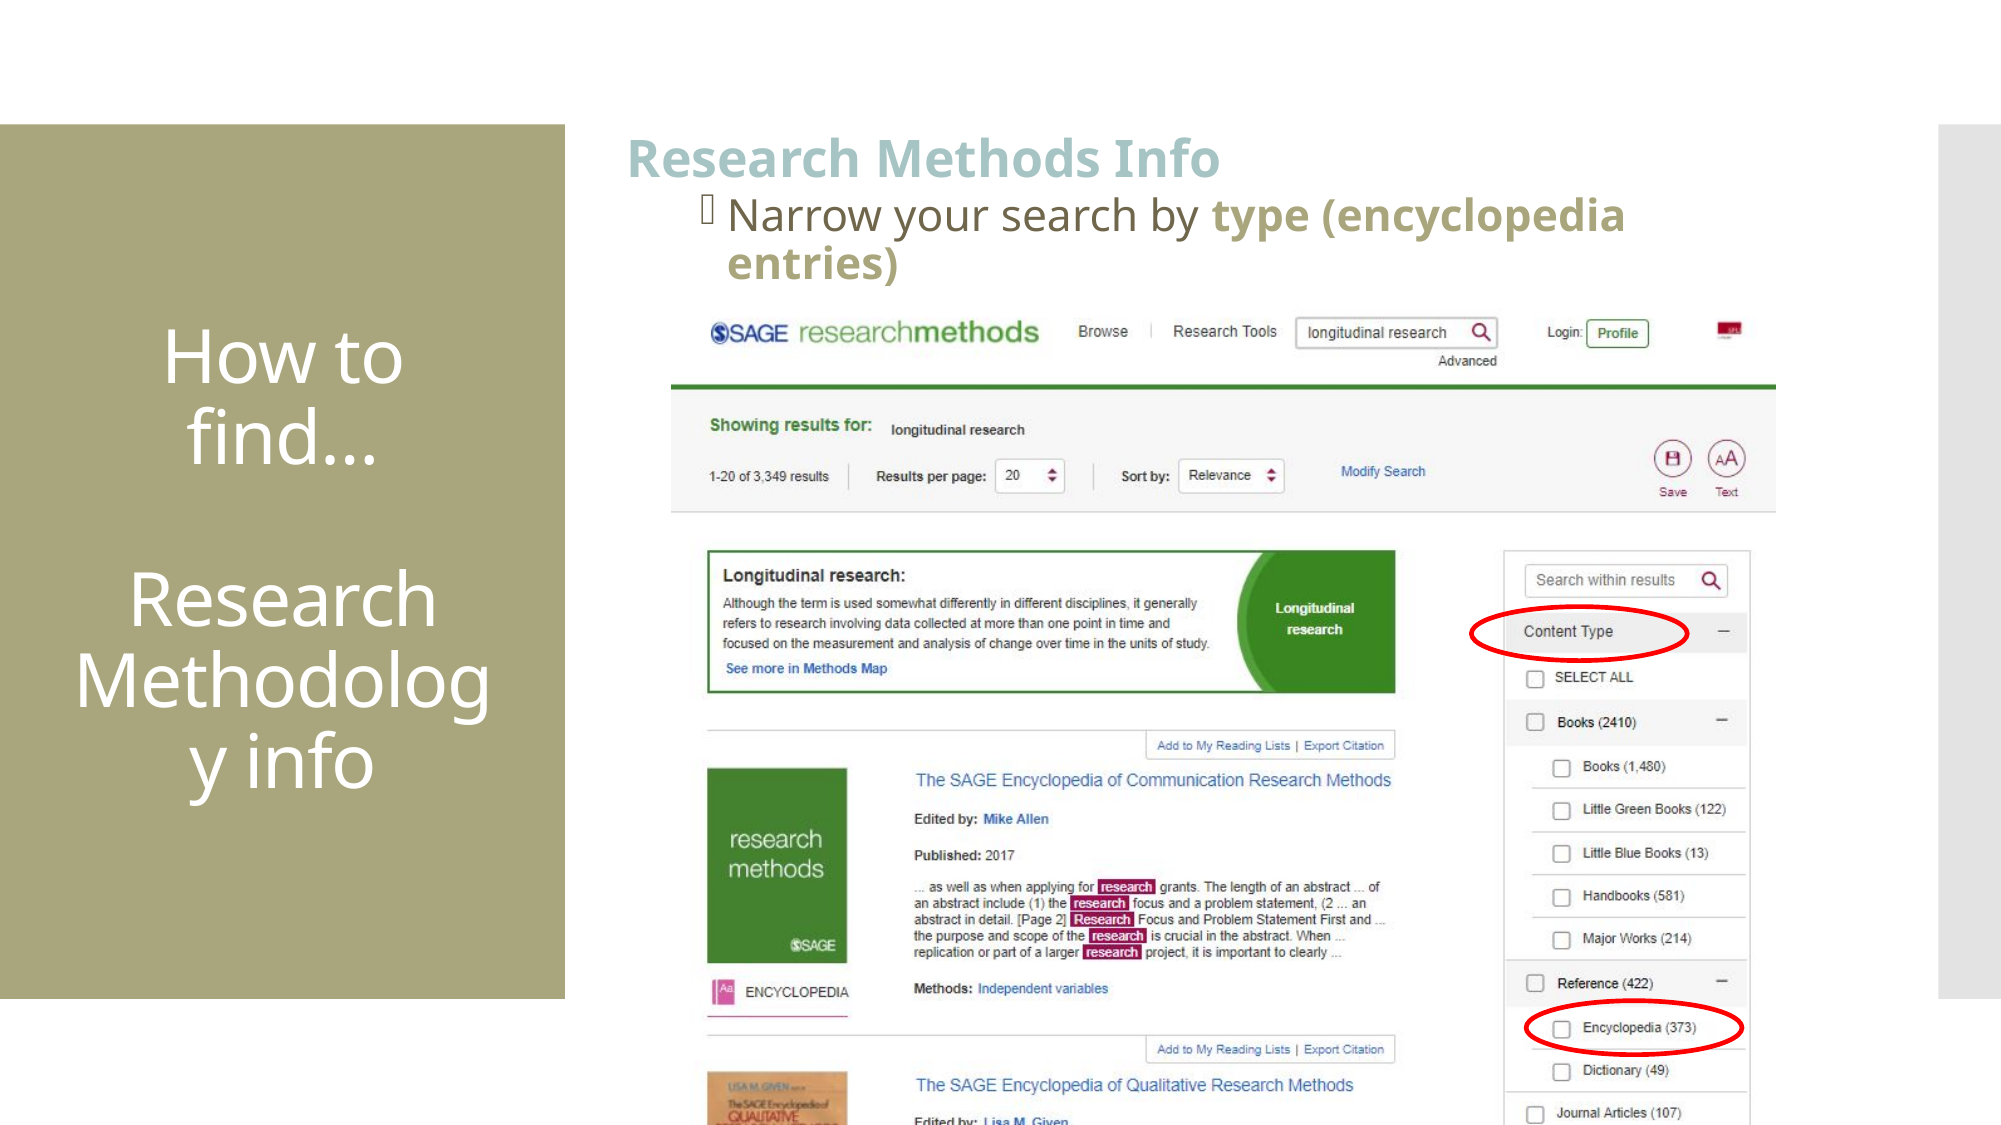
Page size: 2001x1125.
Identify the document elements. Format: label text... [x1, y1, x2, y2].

picture [671, 297, 1776, 1125]
title How to find… Research Methodology info [41, 184, 525, 940]
list Research Methods Info Narrow your search by type (encyclopedia entries) [611, 125, 1823, 299]
